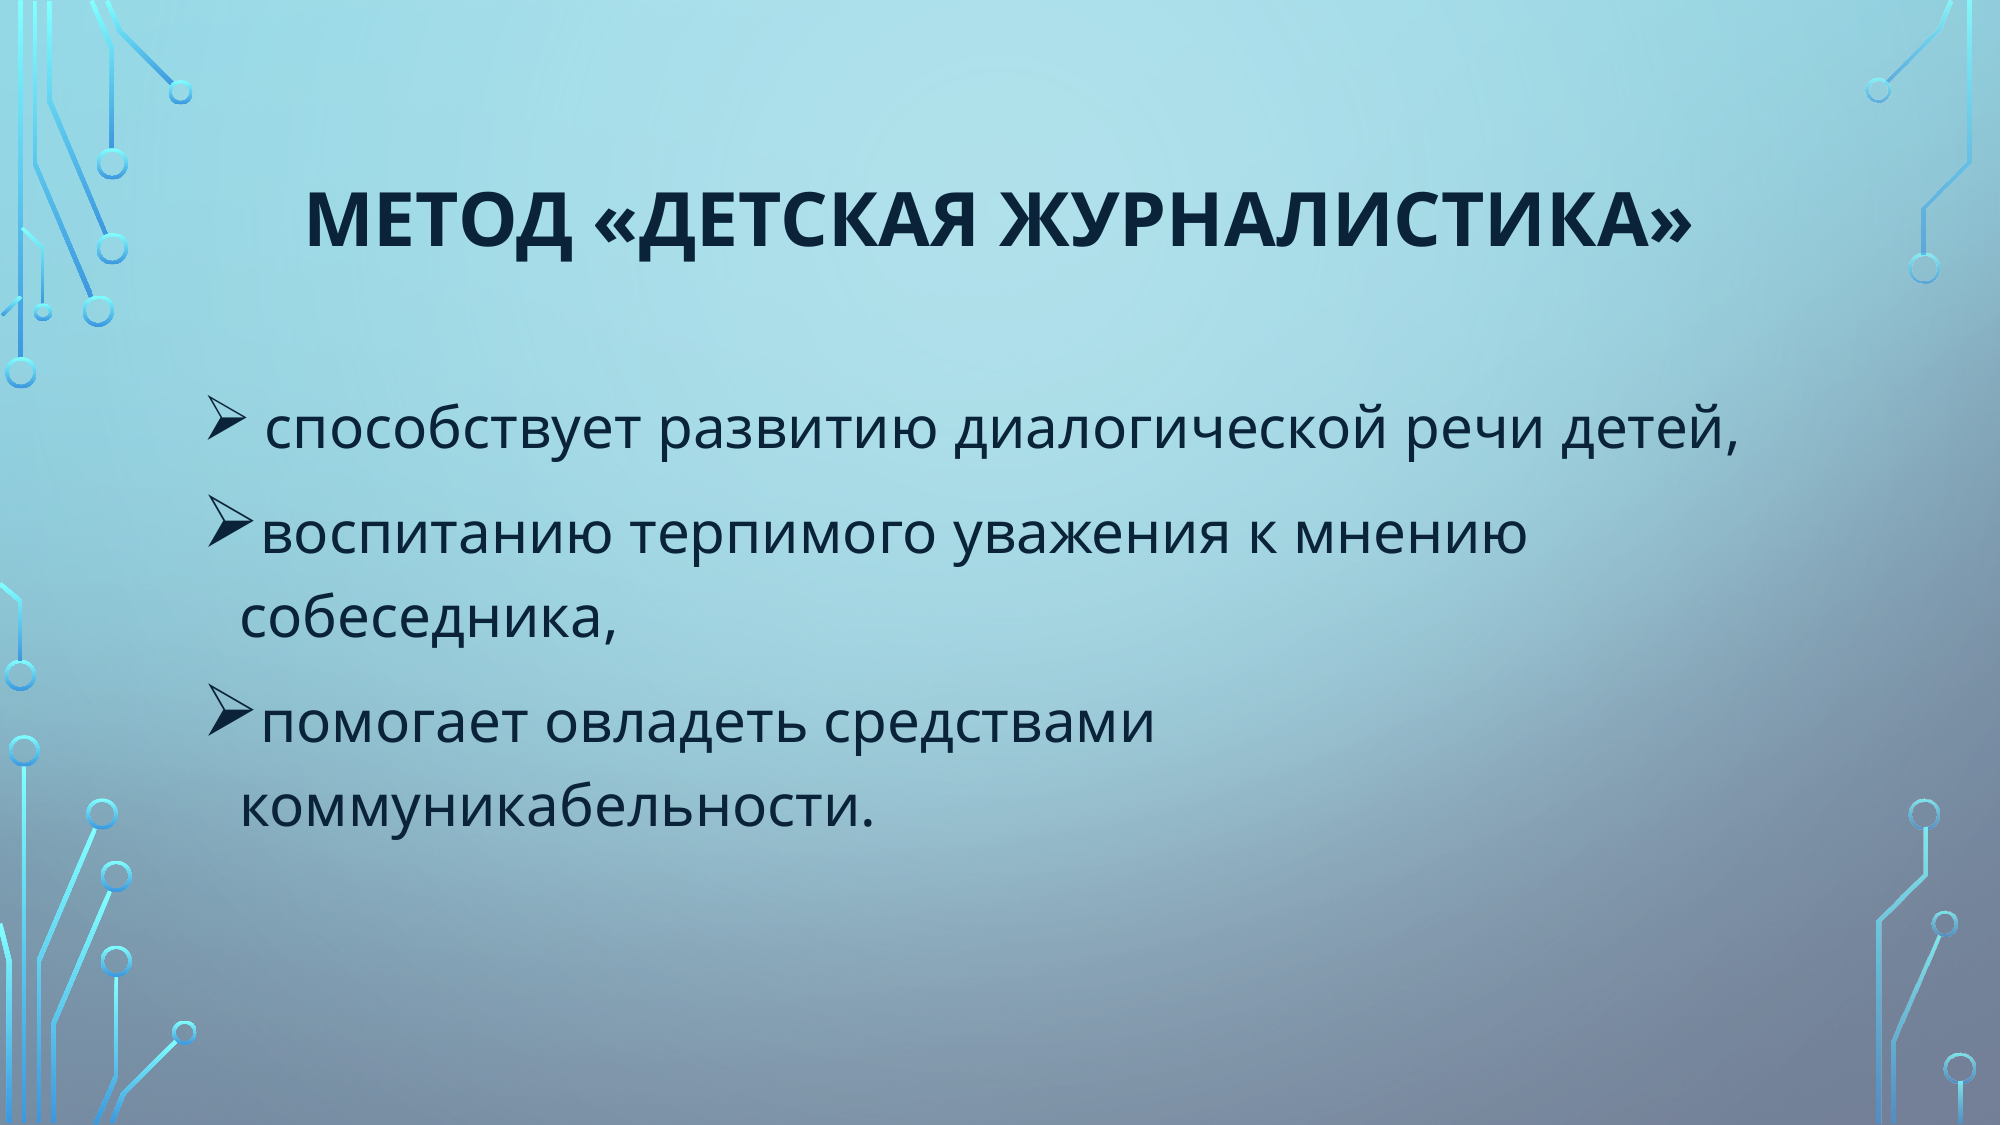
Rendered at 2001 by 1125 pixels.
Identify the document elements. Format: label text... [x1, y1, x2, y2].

list способствует развитию диалогической речи детей, воспитанию терпимого уважения к мнению собеседника, помогает овладеть средствами коммуникабельности. [187, 369, 1813, 950]
title Метод «Детская журналистика» [187, 101, 1813, 344]
